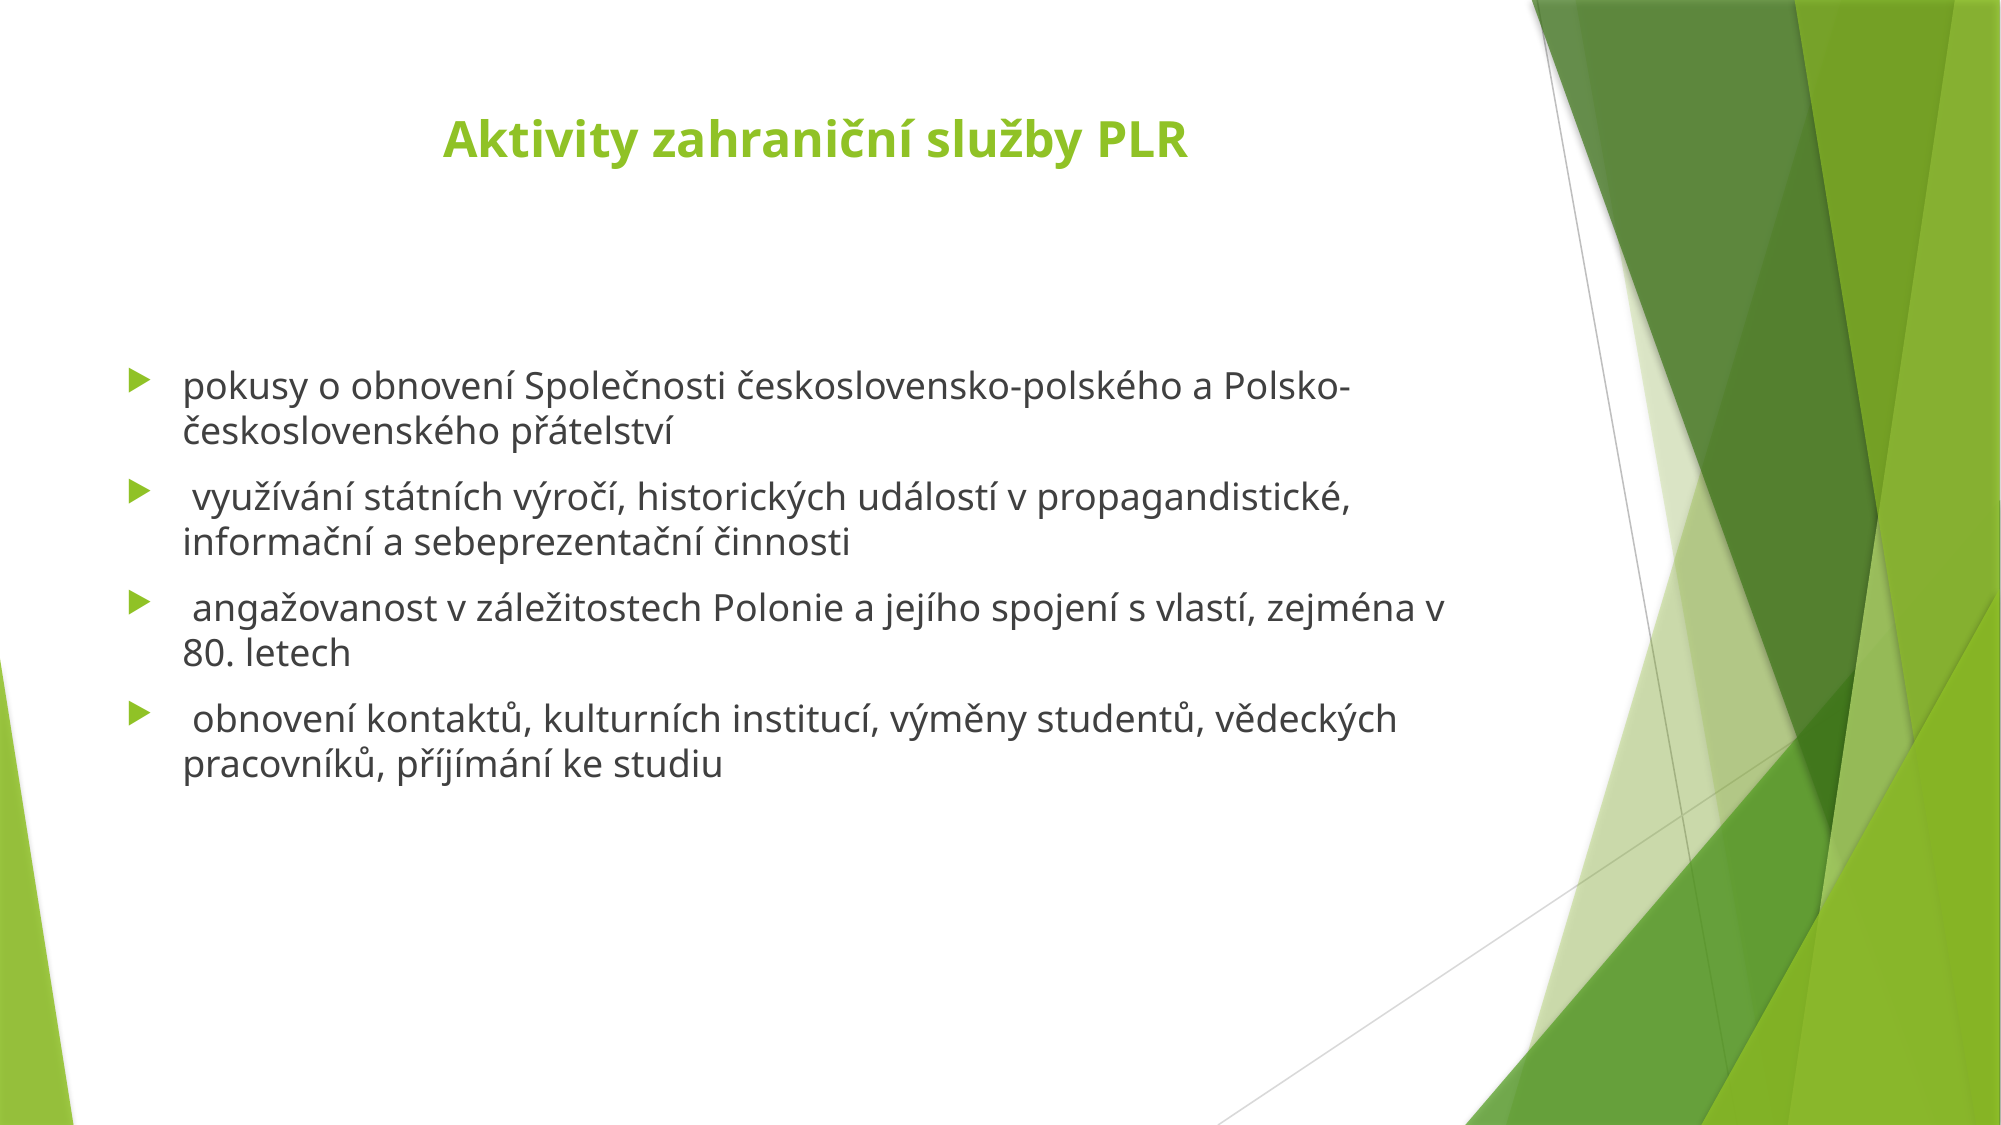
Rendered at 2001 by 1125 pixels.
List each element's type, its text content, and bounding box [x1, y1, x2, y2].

title Aktivity zahraniční služby PLR [111, 99, 1522, 317]
list pokusy o obnovení Společnosti československo-polského a Polsko-československého přátelství využívání státních výročí, historických událostí v propagandistické, informační a sebeprezentační činnosti angažovanost v záležitostech Polonie a jejího spojení s vlastí, zejména v 80. letech obnovení kontaktů, kulturních institucí, výměny studentů, vědeckých pracovníků, příjímání ke studiu [111, 354, 1522, 992]
